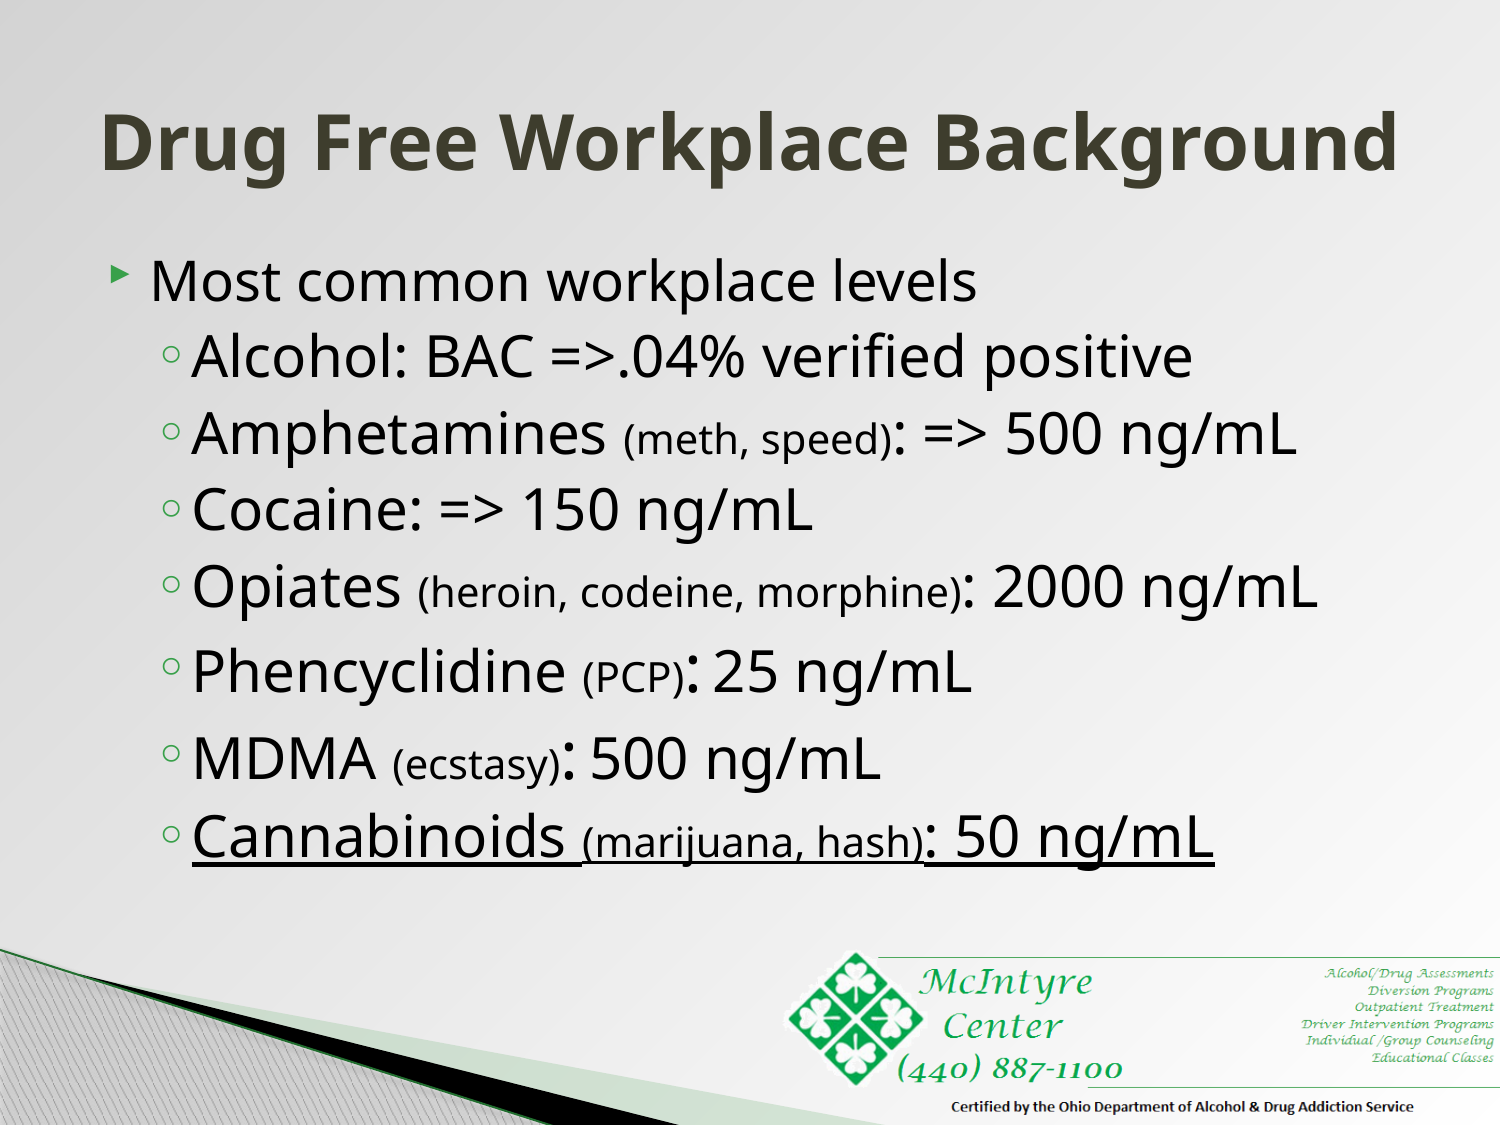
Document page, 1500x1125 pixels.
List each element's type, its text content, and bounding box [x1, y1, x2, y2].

list Most common workplace levels Alcohol: BAC =>.04% verified positive Amphetamines (meth, speed): => 500 ng/mL Cocaine: => 150 ng/mL Opiates (heroin, codeine, morphine): 2000 ng/mL Phencyclidine (PCP): 25 ng/mL MDMA (ecstasy): 500 ng/mL Cannabinoids (marijuana, hash): 50 ng/mL [75, 237, 1425, 980]
picture [774, 943, 1500, 1125]
title Drug Free Workplace Background [75, 45, 1425, 233]
